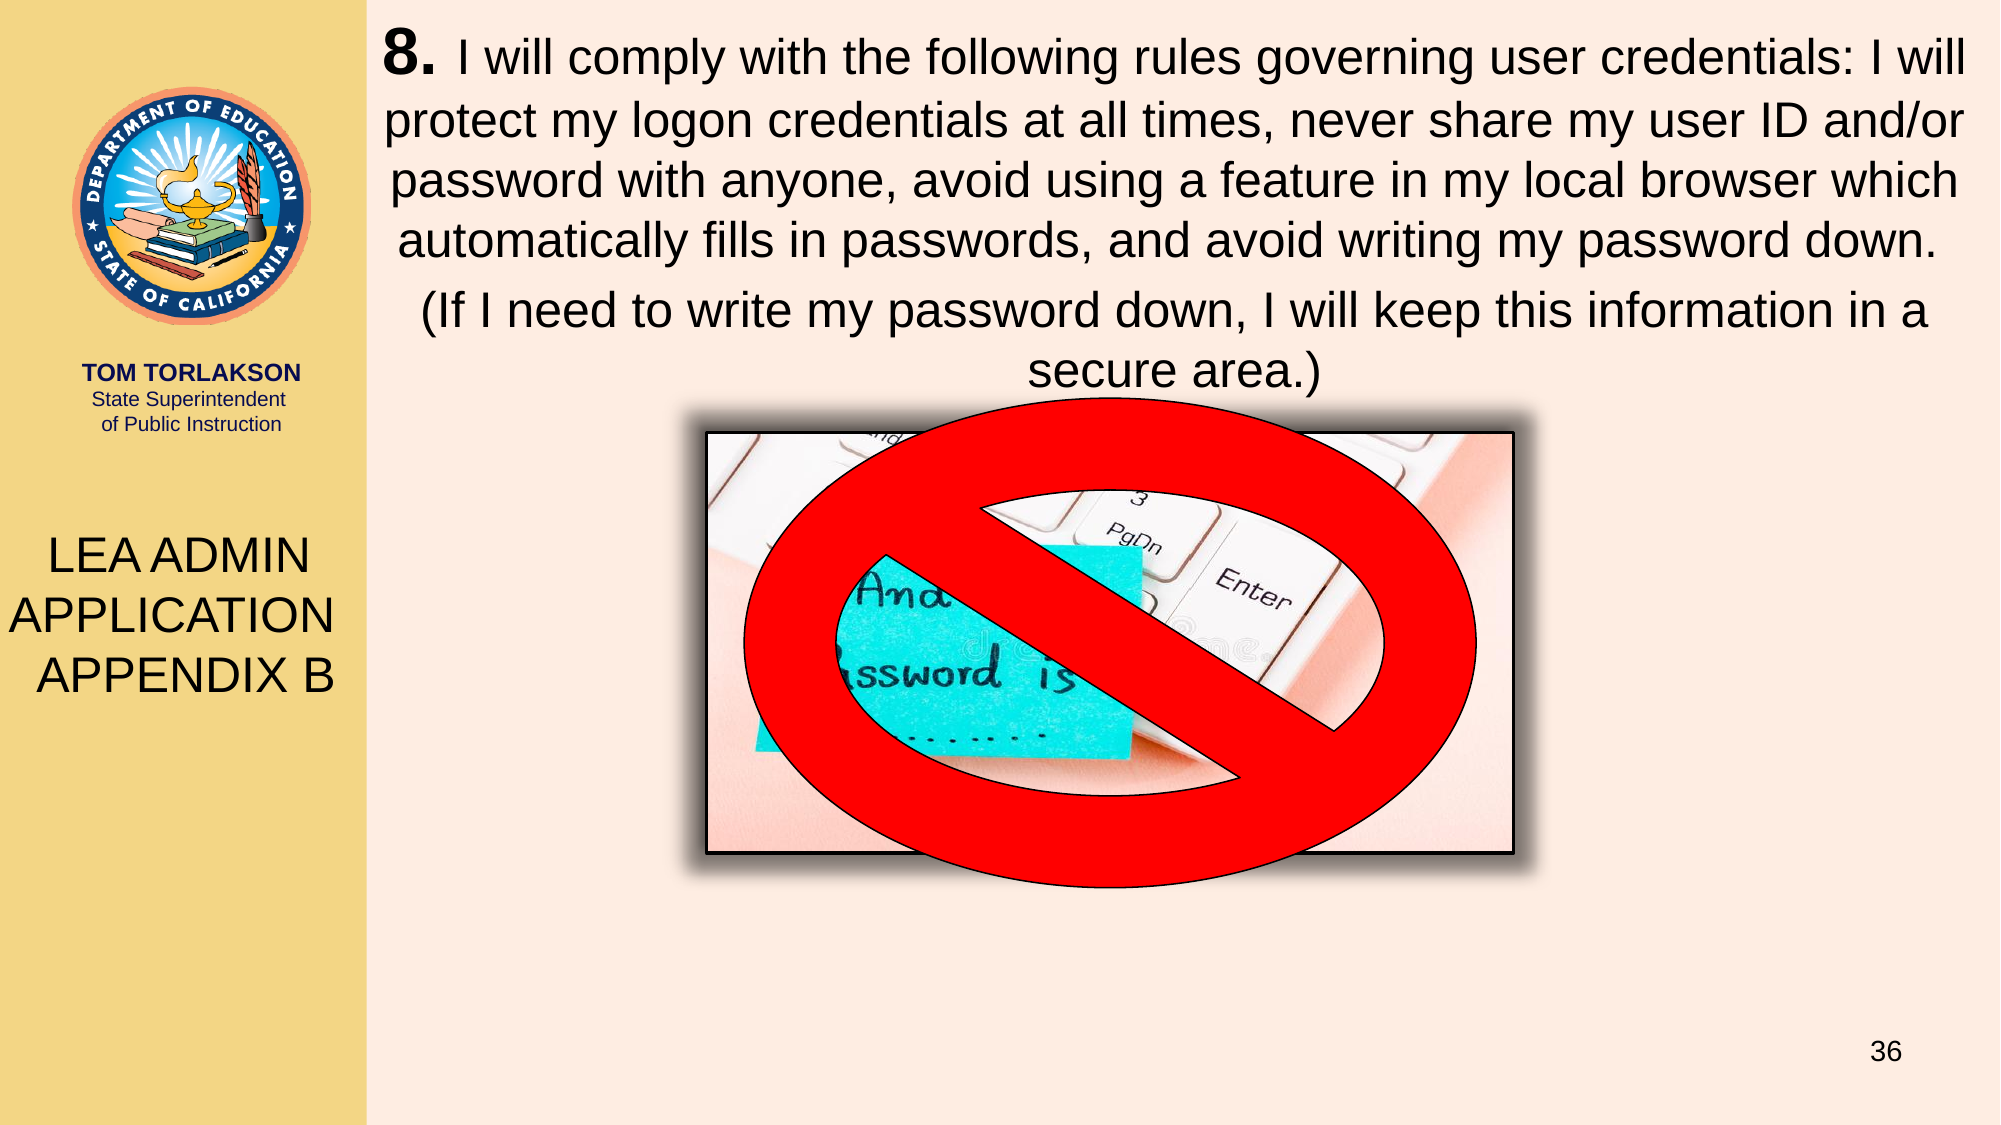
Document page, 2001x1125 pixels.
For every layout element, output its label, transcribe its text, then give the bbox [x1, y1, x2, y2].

list 8. I will comply with the following rules governing user credentials: I will protect my logon credentials at all times, never share my user ID and/or password with anyone, avoid using a feature in my local browser which automatically fills in passwords, and avoid writing my password down. (If I need to write my password down, I will keep this information in a secure area.) [356, 0, 1994, 587]
picture [72, 86, 311, 325]
slide_number 36 [1551, 1025, 1918, 1100]
text_box [919, 398, 1301, 434]
picture [708, 434, 1513, 852]
text_box LEA Admin Application Appendix B [0, 525, 404, 699]
text_box [919, 852, 1301, 888]
